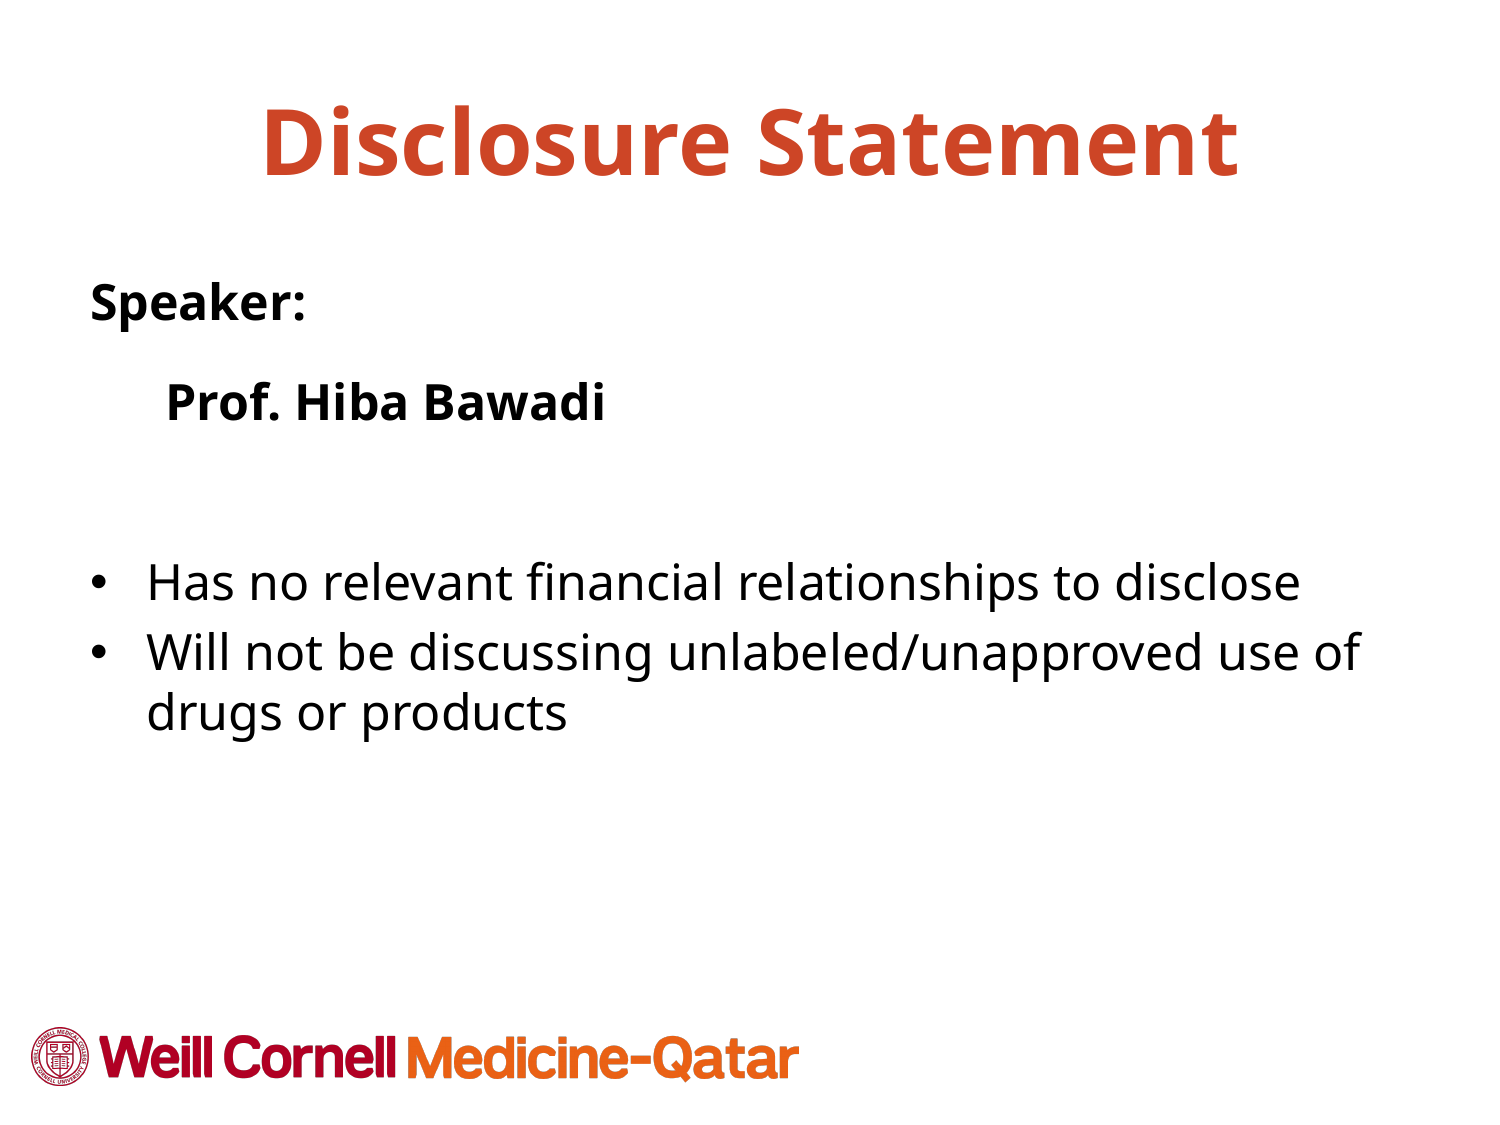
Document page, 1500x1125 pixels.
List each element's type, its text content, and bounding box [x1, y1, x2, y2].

title Disclosure Statement [75, 45, 1425, 233]
list Speaker: Prof. Hiba Bawadi Has no relevant financial relationships to disclose Will not be discussing unlabeled/unapproved use of drugs or products [75, 262, 1425, 1005]
picture [30, 1027, 800, 1086]
